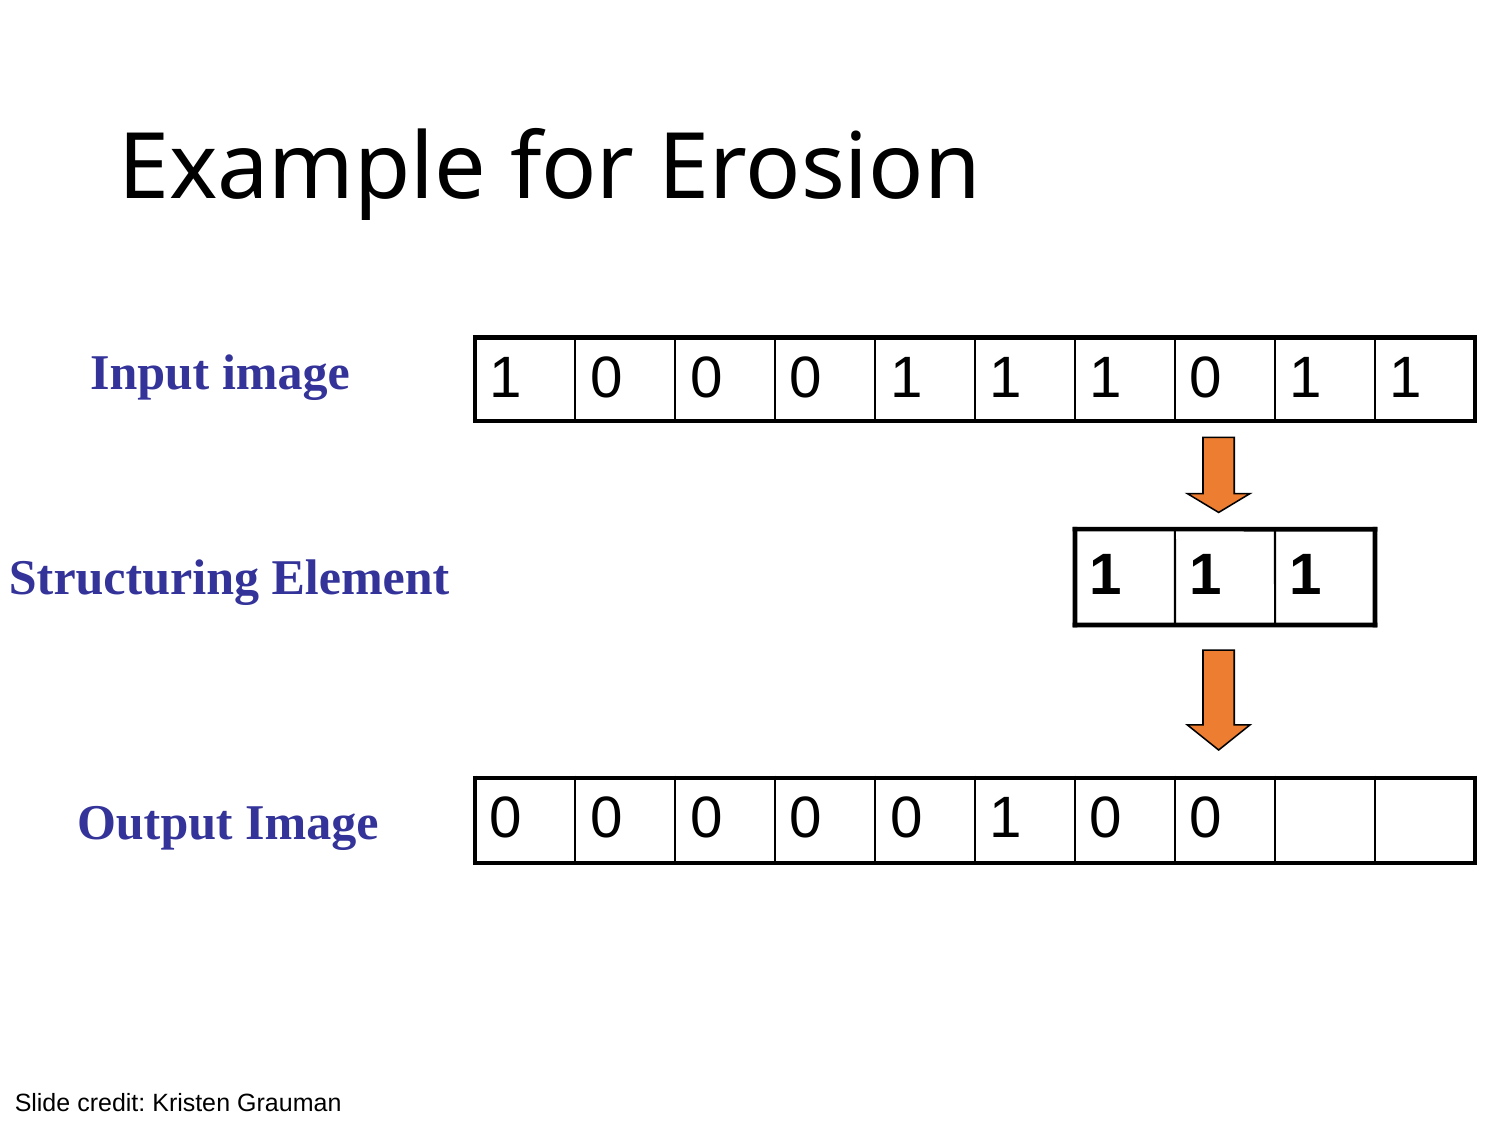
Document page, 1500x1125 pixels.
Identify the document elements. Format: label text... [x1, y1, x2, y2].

table_header [1376, 780, 1473, 861]
table_header 1 [976, 780, 1074, 861]
table_header 0 [1176, 340, 1274, 419]
table_header 0 [477, 780, 574, 861]
table_header 1 [1076, 340, 1174, 419]
table_header 1 [477, 340, 574, 419]
table_header 0 [676, 340, 774, 419]
table_header 1 [1276, 340, 1374, 419]
table_header 1 [1376, 340, 1473, 419]
table_header 0 [1076, 780, 1174, 861]
table_header 0 [776, 340, 874, 419]
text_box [1074, 437, 1375, 750]
table_header 0 [576, 340, 674, 419]
table_header 0 [576, 780, 674, 861]
table_header [1276, 780, 1374, 861]
text_box Output Image [62, 781, 394, 857]
table_header 0 [1176, 780, 1274, 861]
text_box Slide credit: Kristen Grauman [0, 1079, 688, 1125]
title Example for Erosion [103, 59, 1397, 278]
table_header 0 [676, 780, 774, 861]
table_header 1 [876, 340, 974, 419]
table_header 0 [776, 780, 874, 861]
text_box Structuring Element [0, 537, 465, 613]
text_box Input image [75, 331, 365, 407]
table_header 0 [876, 780, 974, 861]
table_header 1 [976, 340, 1074, 419]
